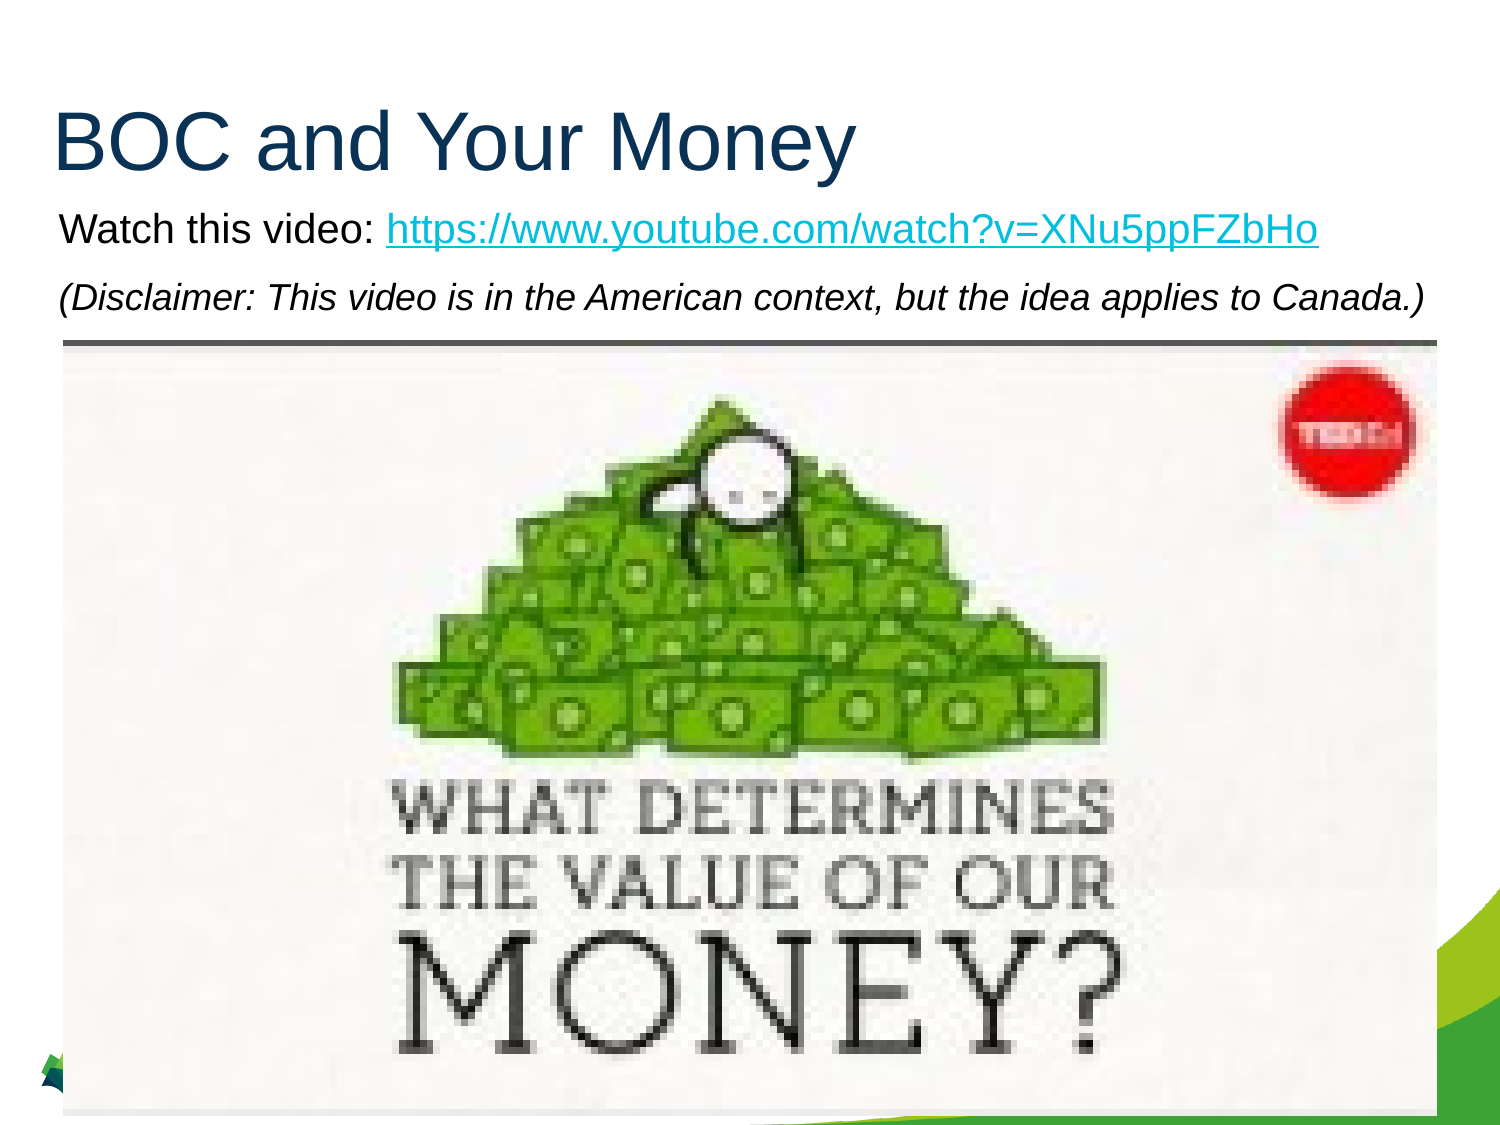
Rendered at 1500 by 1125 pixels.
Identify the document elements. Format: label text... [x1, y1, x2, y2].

list Watch this video: https://www.youtube.com/watch?v=XNu5ppFZbHo (Disclaimer: This video is in the American context, but the idea applies to Canada.) [41, 196, 1459, 1006]
picture [0, 299, 1500, 1125]
title BOC and Your Money [41, 61, 1459, 196]
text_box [62, 339, 1438, 1117]
